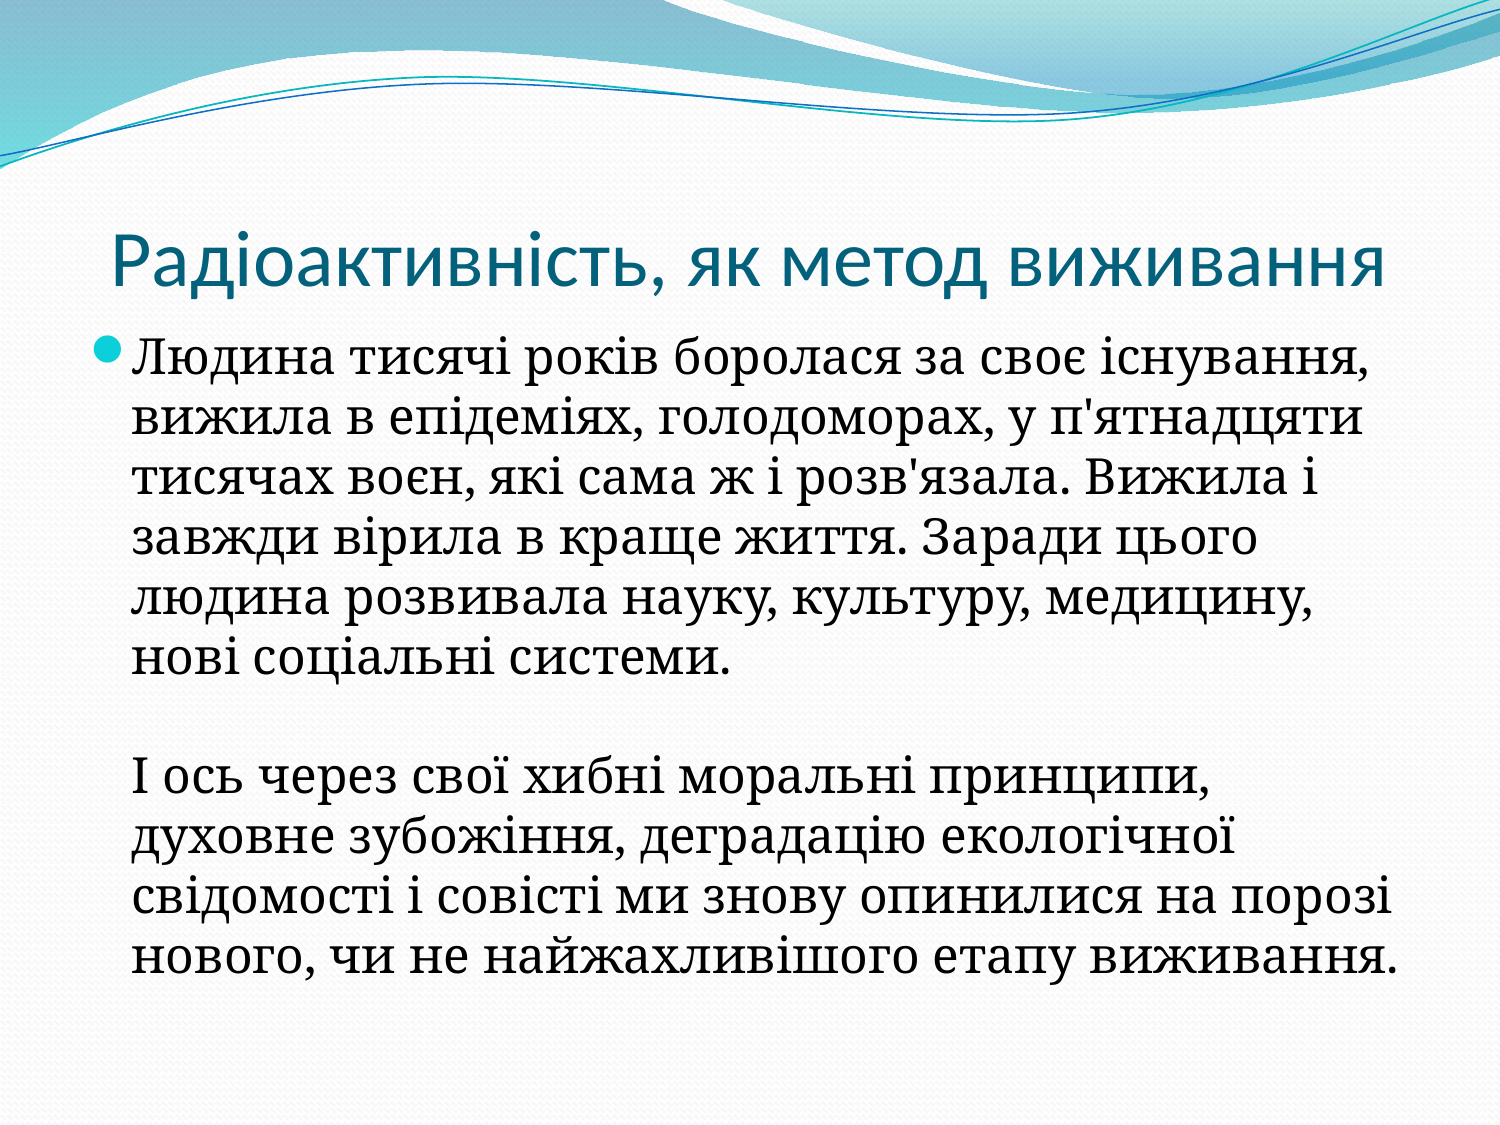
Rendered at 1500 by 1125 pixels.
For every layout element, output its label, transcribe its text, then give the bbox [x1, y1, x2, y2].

list Людина тисячі років боролася за своє існування, вижила в епідеміях, голодоморах, у п'ятнадцяти тисячах воєн, які сама ж і розв'язала. Вижила і завжди вірила в краще життя. Заради цього людина розвивала науку, культуру, медицину, нові соціальні системи. І ось через свої хибні моральні принципи, духовне зубожіння, деградацію екологічної свідомості і совісті ми знову опинилися на порозі нового, чи не найжахливішого етапу виживання. [75, 317, 1425, 1038]
title Радіоактивність, як метод виживання [75, 115, 1425, 303]
